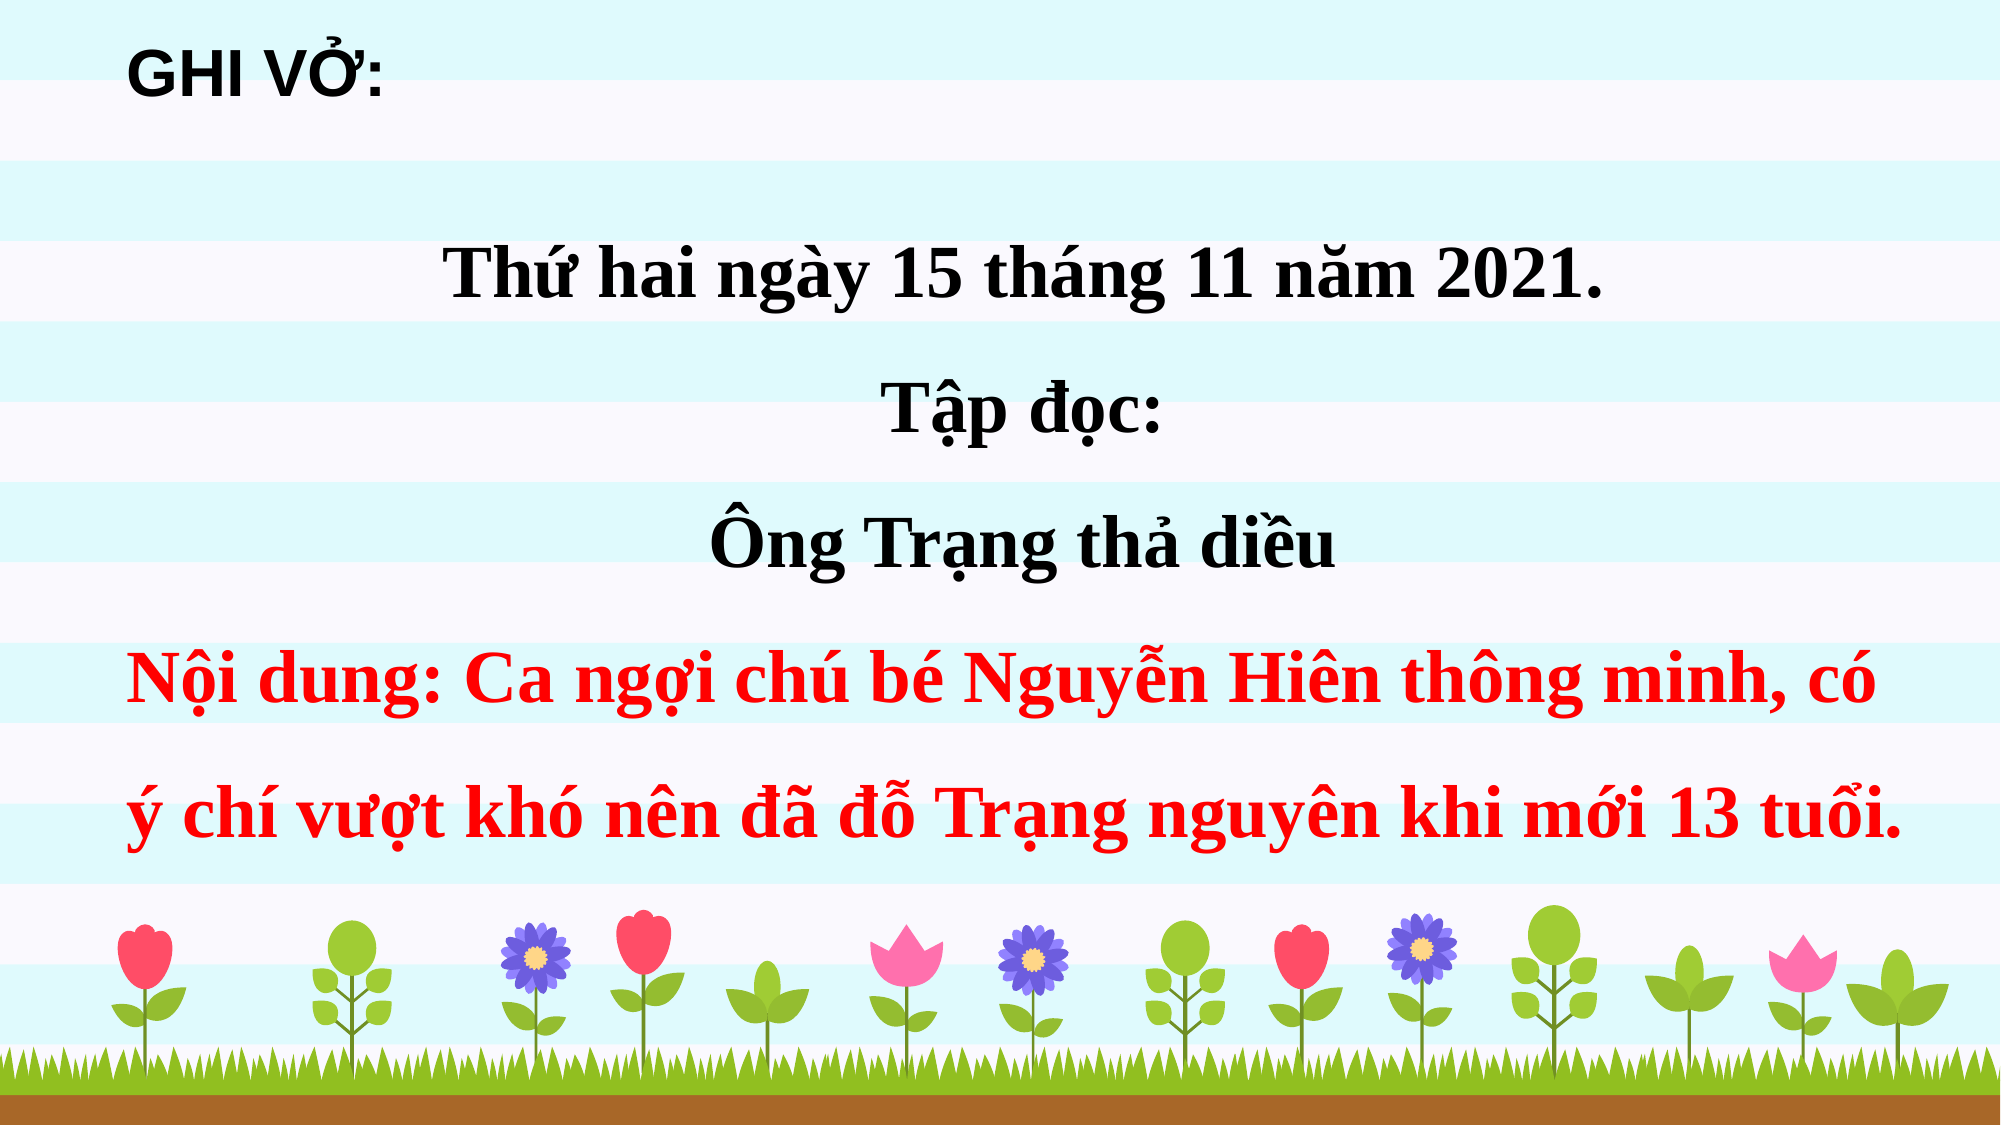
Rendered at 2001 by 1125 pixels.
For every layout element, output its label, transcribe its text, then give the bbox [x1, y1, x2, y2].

text_box GHI VỞ: Thứ hai ngày 15 tháng 11 năm 2021. Tập đọc: Ông Trạng thả diều Nội dung: Ca ngợi chú bé Nguyễn Hiên thông minh, có ý chí vượt khó nên đã đỗ Trạng nguyên khi mới 13 tuổi. [111, 0, 1935, 860]
